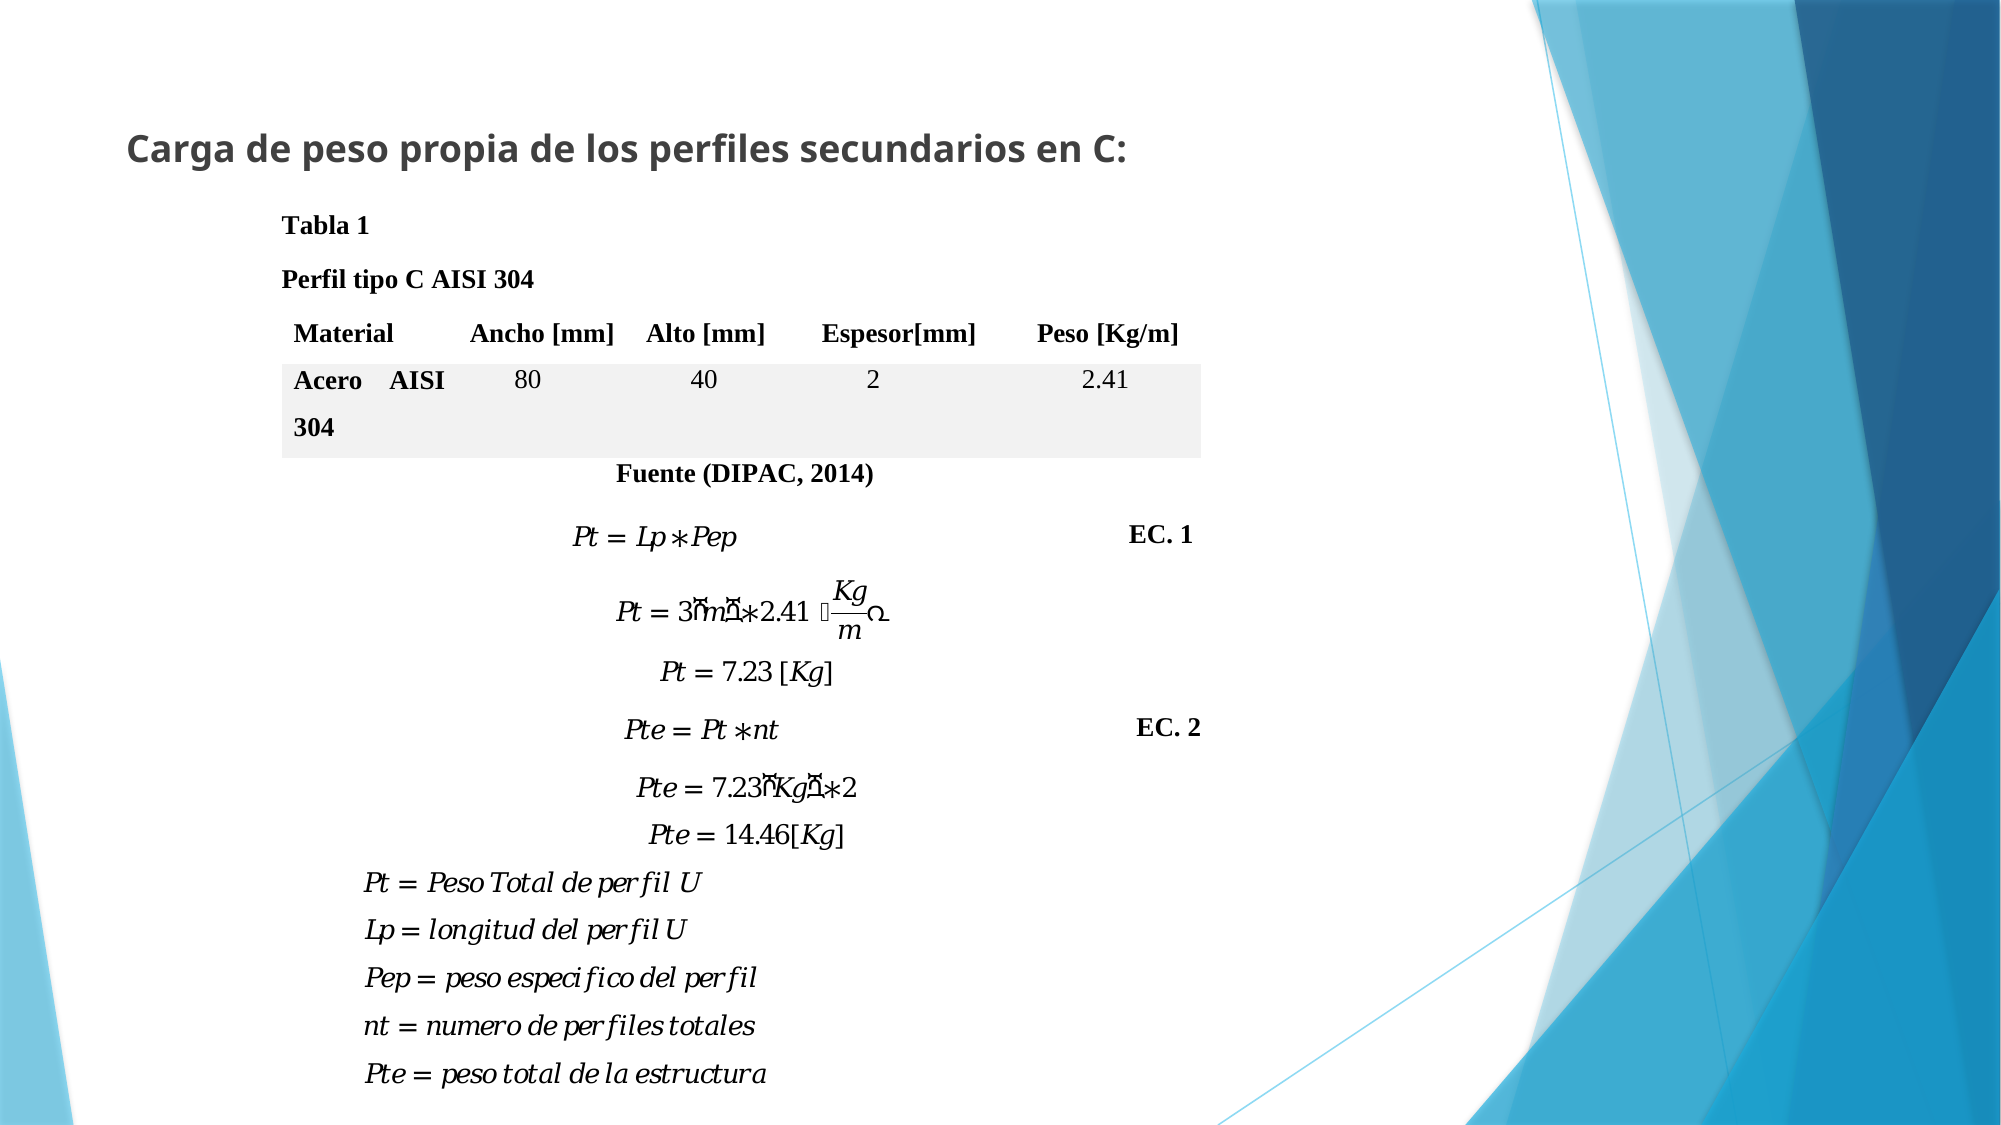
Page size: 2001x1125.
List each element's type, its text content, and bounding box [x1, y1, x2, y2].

picture [232, 209, 1212, 1106]
list Carga de peso propia de los perfiles secundarios en C: [111, 117, 1522, 992]
